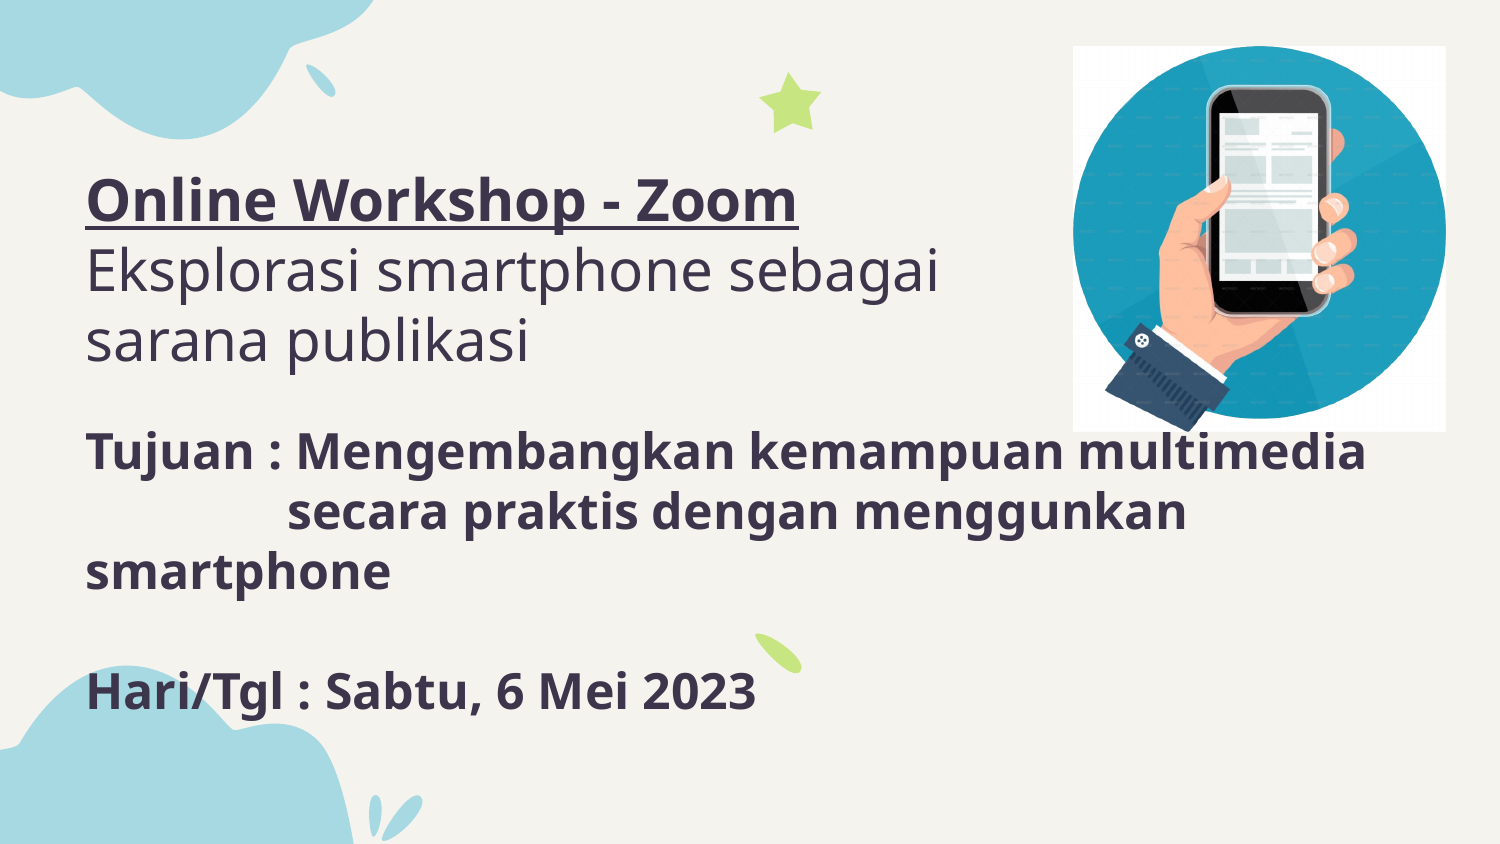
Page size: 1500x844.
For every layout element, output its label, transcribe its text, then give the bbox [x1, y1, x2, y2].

title Tujuan : Mengembangkan kemampuan multimedia secara praktis dengan menggunkan smartphone Hari/Tgl : Sabtu, 6 Mei 2023 [70, 414, 1446, 844]
subtitle Online Workshop - Zoom Eksplorasi smartphone sebagai sarana publikasi [70, 146, 1068, 389]
picture [1073, 46, 1446, 432]
text_box [758, 72, 822, 134]
text_box [755, 633, 802, 674]
